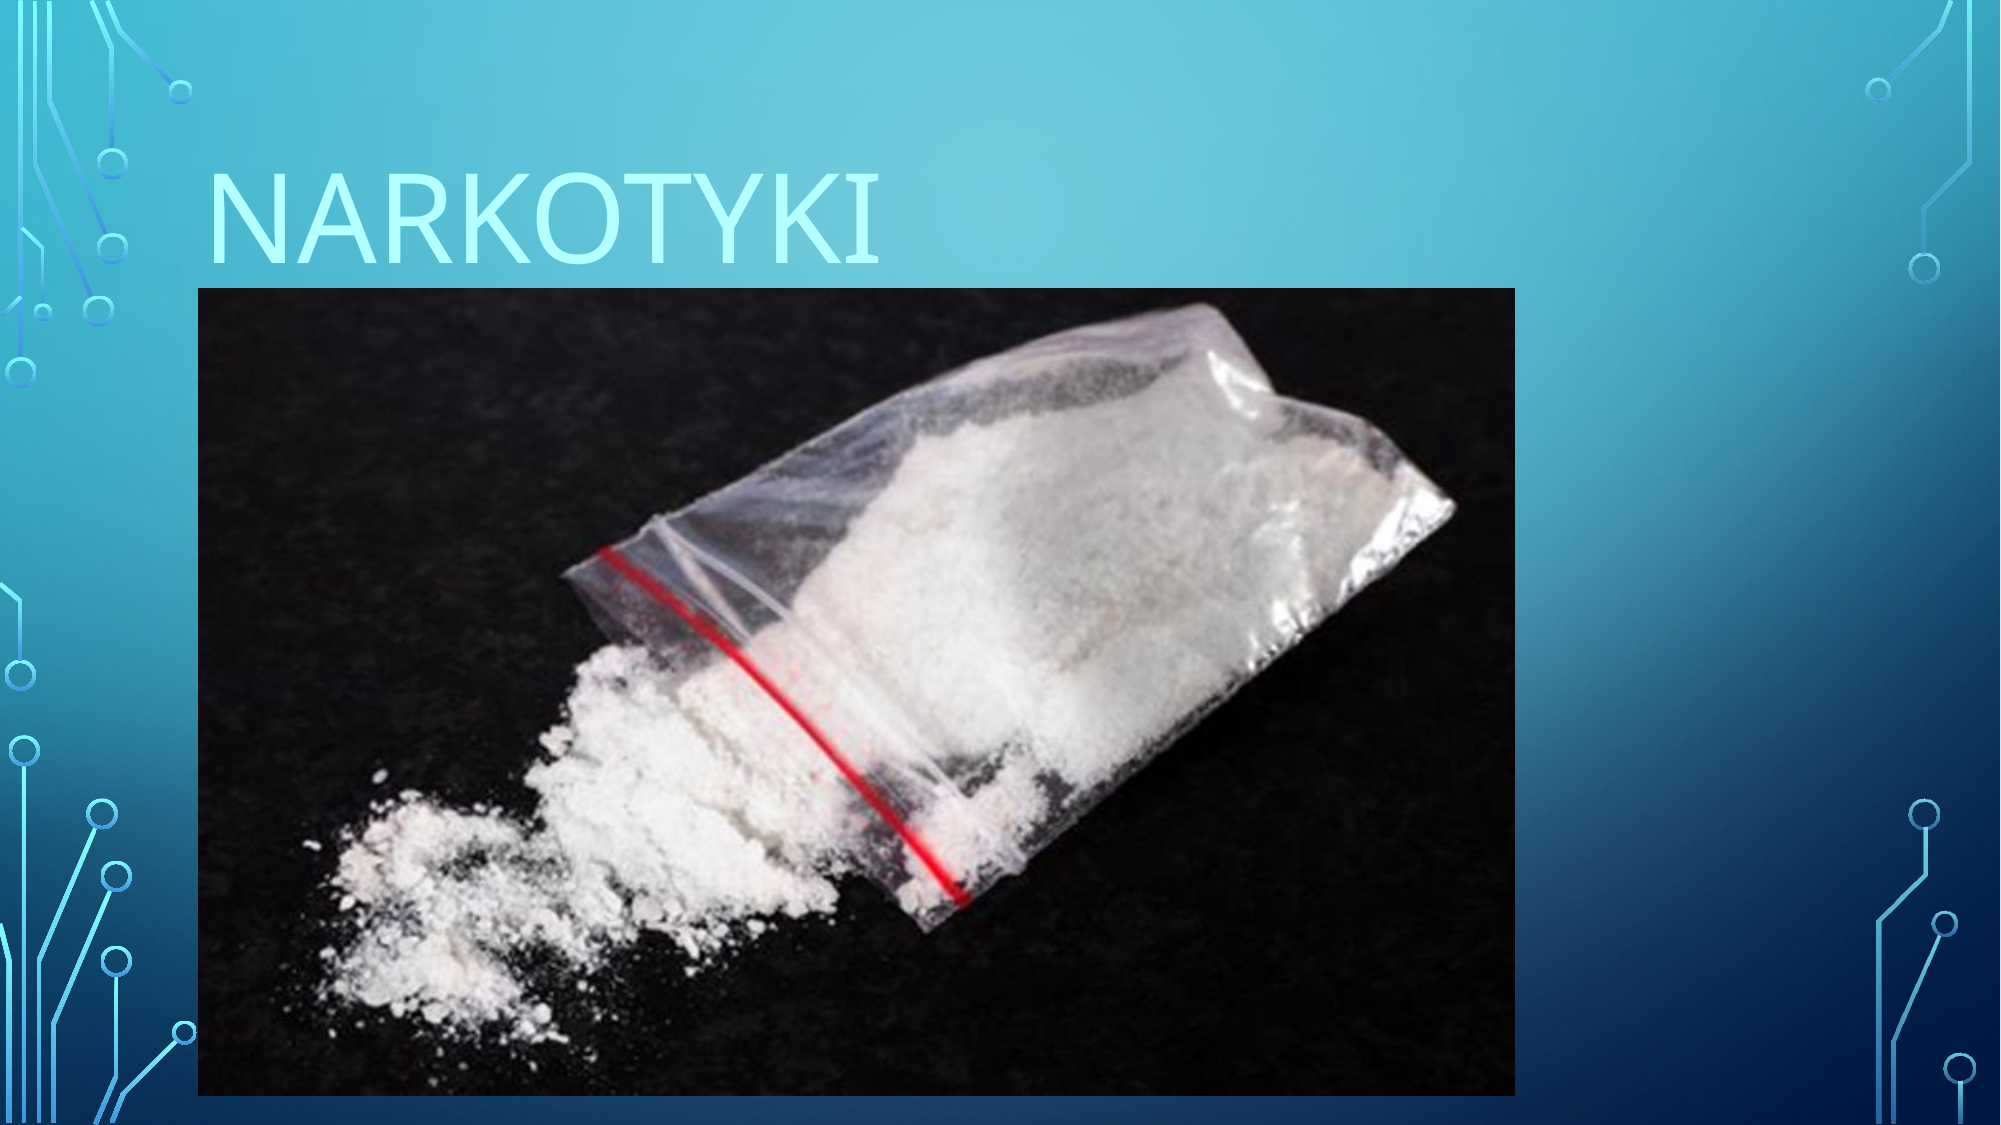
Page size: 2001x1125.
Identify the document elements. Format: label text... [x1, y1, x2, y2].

picture [198, 288, 1515, 1097]
title NARKOTYKI [187, 101, 1813, 344]
